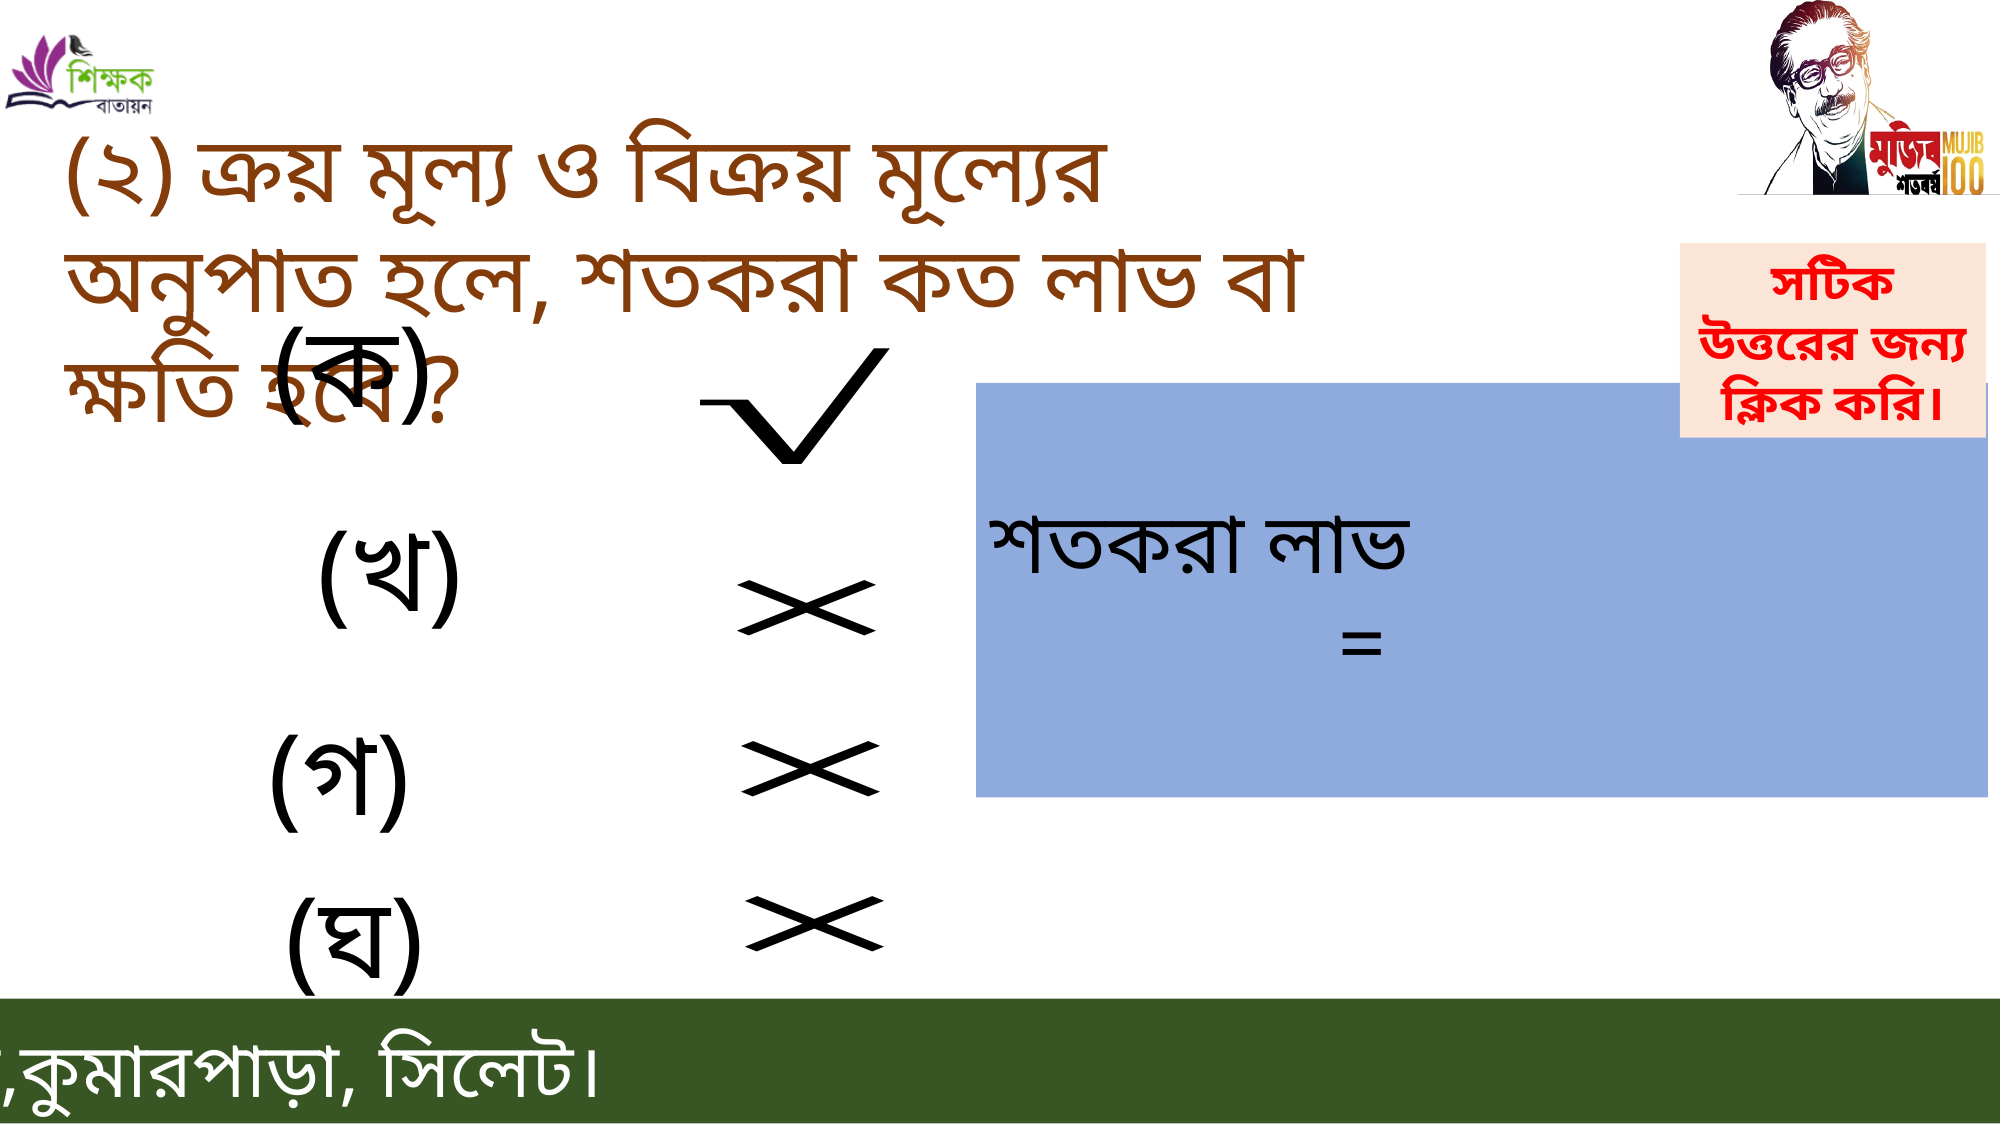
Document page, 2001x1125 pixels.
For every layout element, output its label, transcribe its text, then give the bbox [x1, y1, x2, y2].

text_box সটিক উত্তরের জন্য ক্লিক করি। [1679, 242, 1986, 438]
picture [0, 0, 168, 164]
picture [1738, 0, 2000, 196]
text_box মোঃ জামাল উদ্দিন, বি,এস-সি(অনার্স),এম,এস-সি(রসায়ন) , সিনিয়র শিক্ষক (গণিত), কাজী জালাল উদ্দিন বালিকা উচ্চ বিদ্যালয়,কুমারপাড়া, সিলেট। [0, 998, 2000, 1124]
